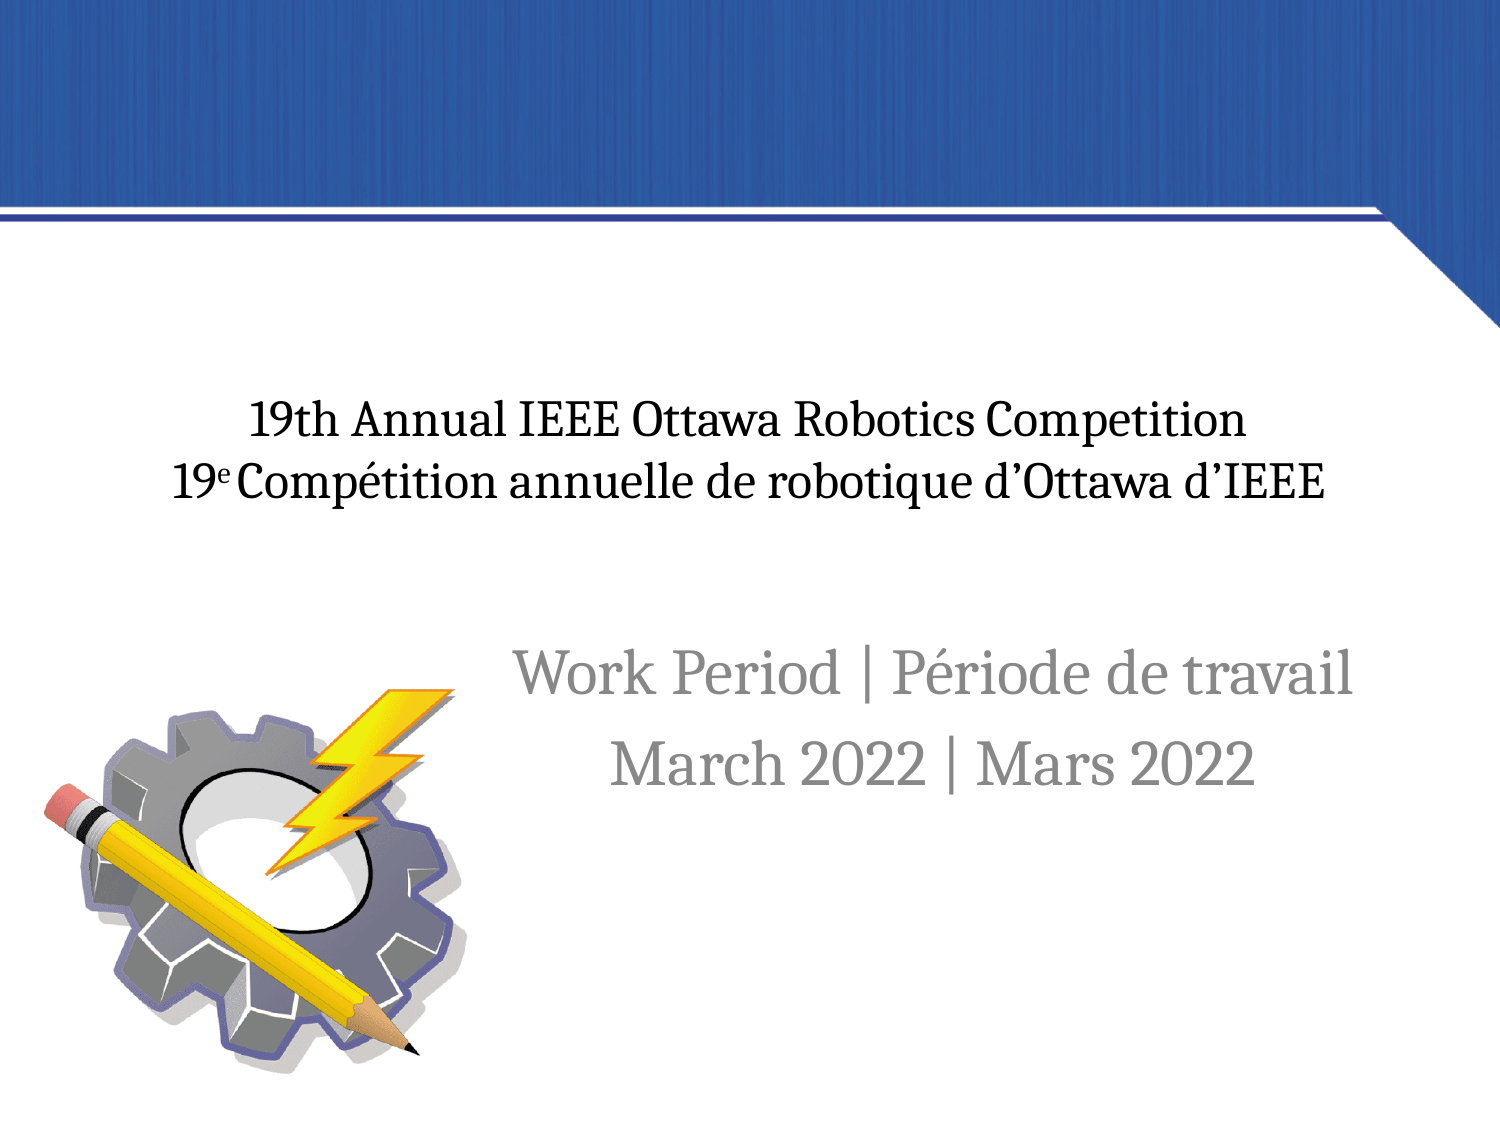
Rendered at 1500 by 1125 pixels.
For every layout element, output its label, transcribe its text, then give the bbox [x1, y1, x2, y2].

subtitle Work Period | Période de travail March 2022 | Mars 2022 [478, 621, 1388, 807]
picture [0, 0, 1500, 1125]
title 19th Annual IEEE Ottawa Robotics Competition 19e Compétition annuelle de robotique d’Ottawa d’IEEE [112, 326, 1388, 568]
